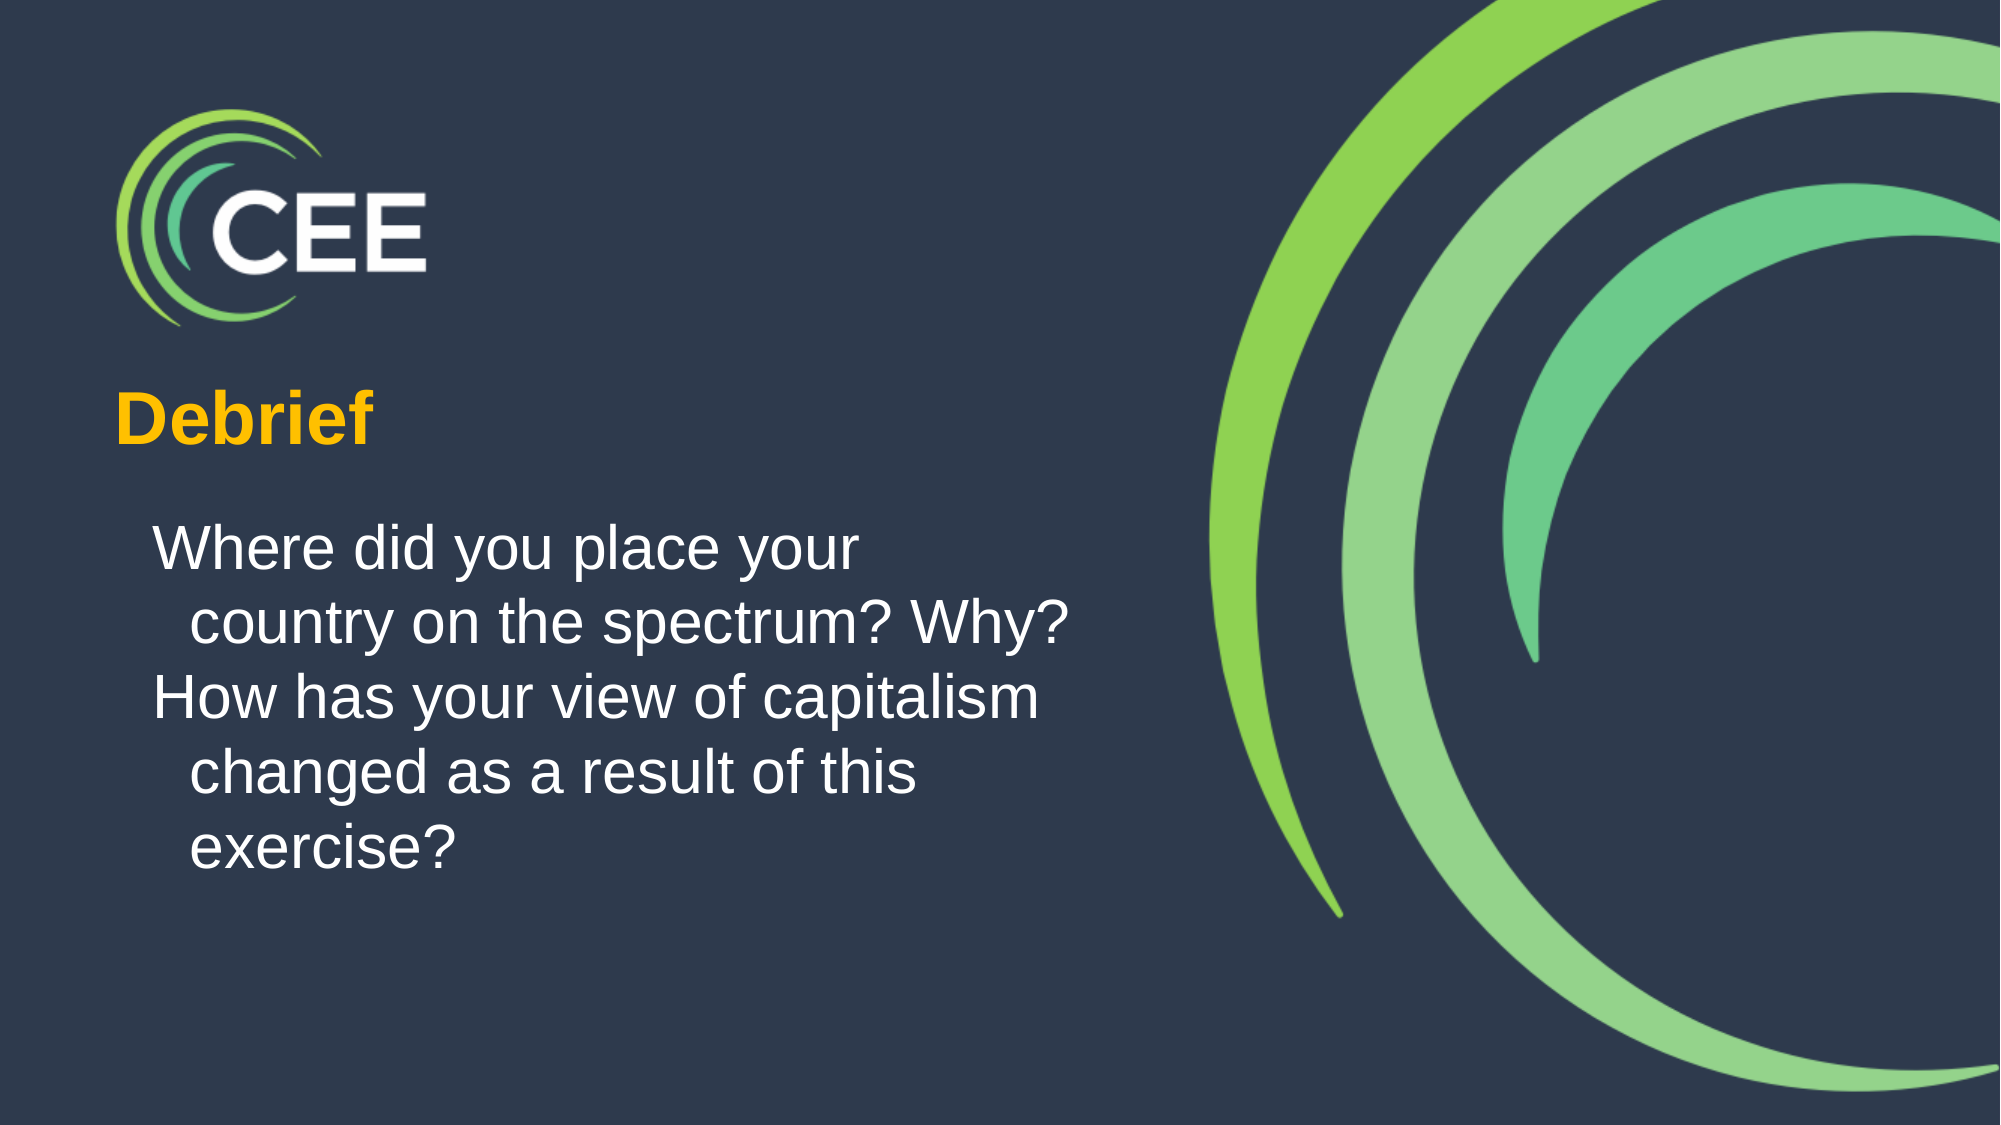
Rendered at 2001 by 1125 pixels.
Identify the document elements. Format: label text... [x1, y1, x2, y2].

title Debrief [99, 287, 1900, 475]
picture [0, 0, 2000, 1125]
list Where did you place your country on the spectrum? Why? How has your view of capitalism changed as a result of this exercise? [99, 491, 1088, 1078]
